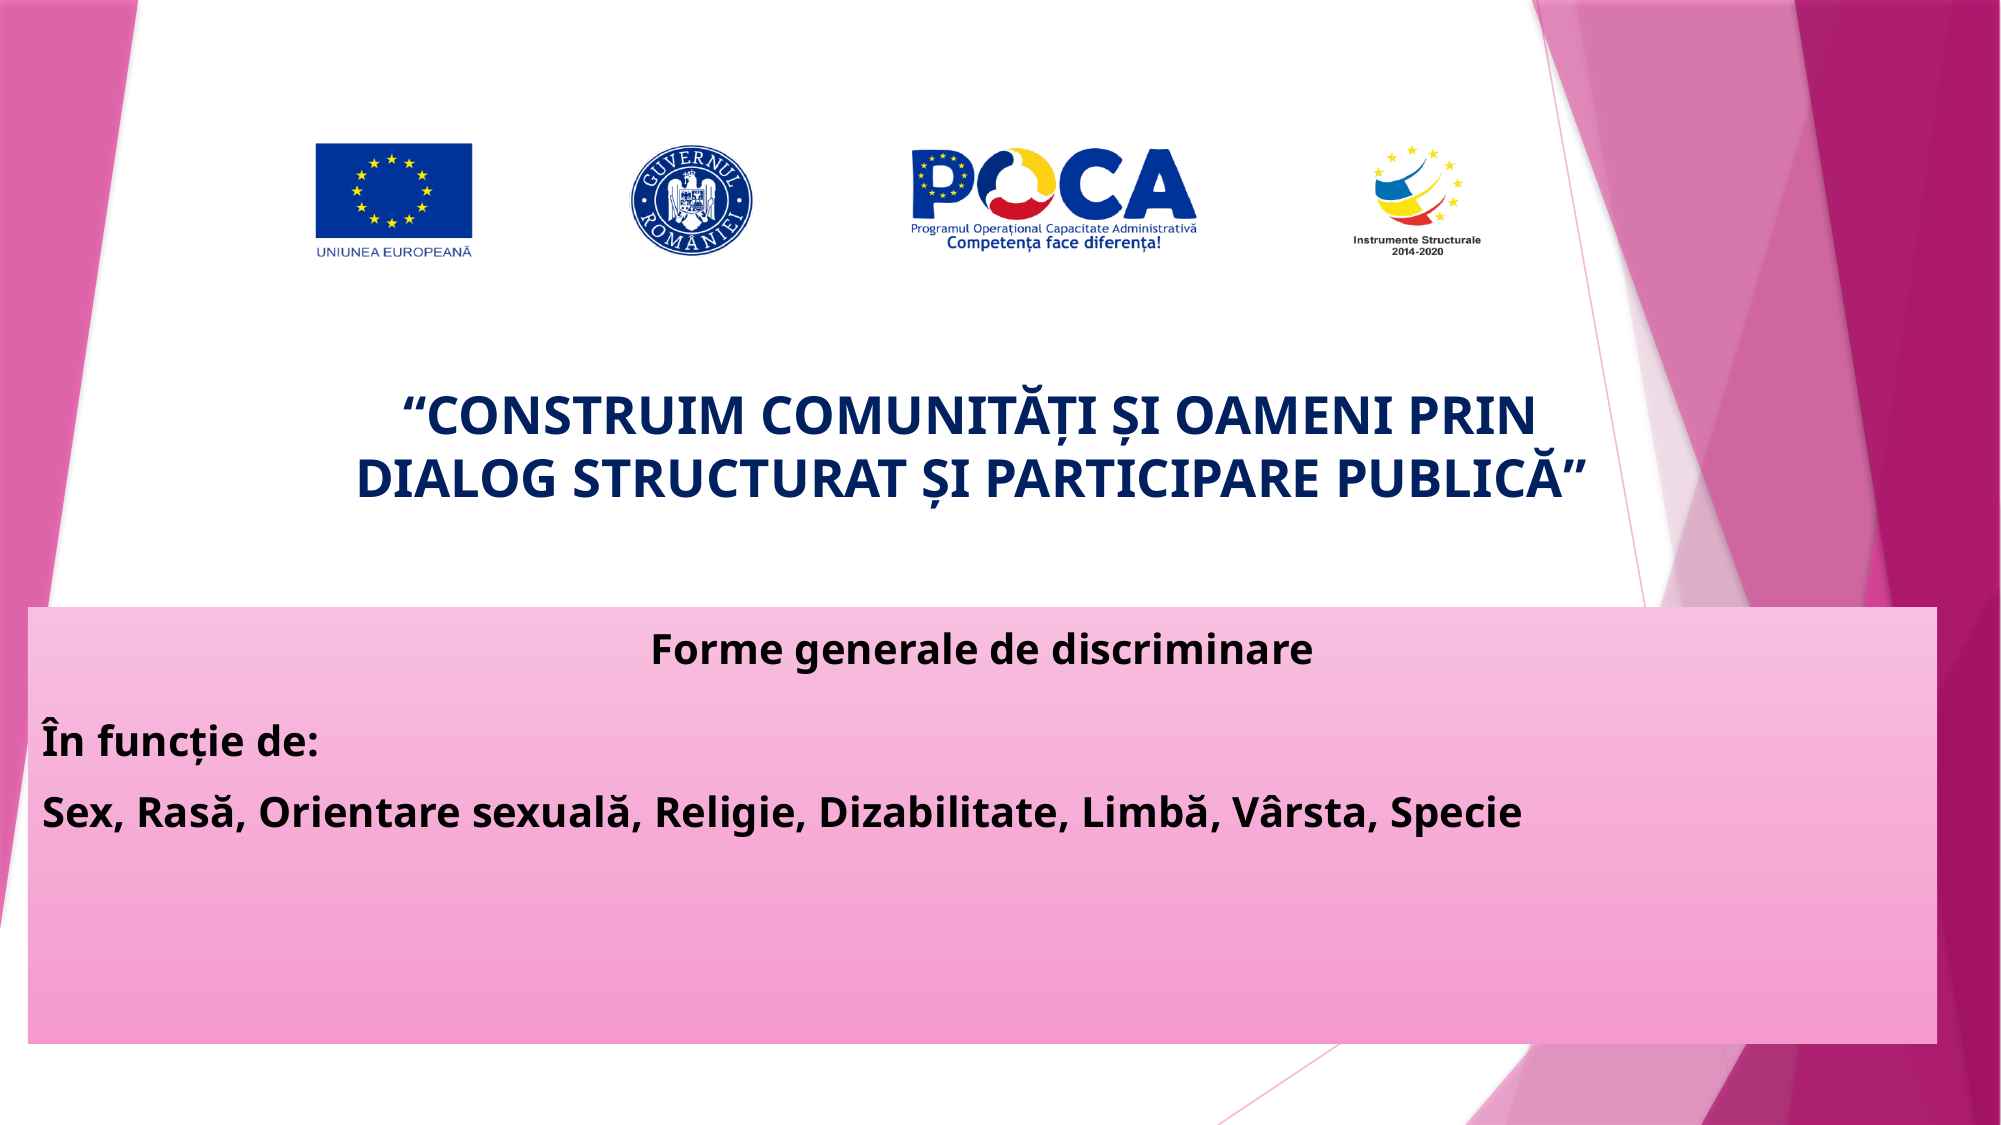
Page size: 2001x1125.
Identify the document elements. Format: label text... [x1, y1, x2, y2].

subtitle Forme generale de discriminare În funcție de: Sex, Rasă, Orientare sexuală, Religie, Dizabilitate, Limbă, Vârsta, Specie [27, 607, 1938, 1044]
title “CONSTRUIM COMUNITĂȚI ȘI OAMENI PRIN DIALOG STRUCTURAT ȘI PARTICIPARE PUBLICĂ” [293, 332, 1649, 579]
picture [314, 142, 1482, 258]
